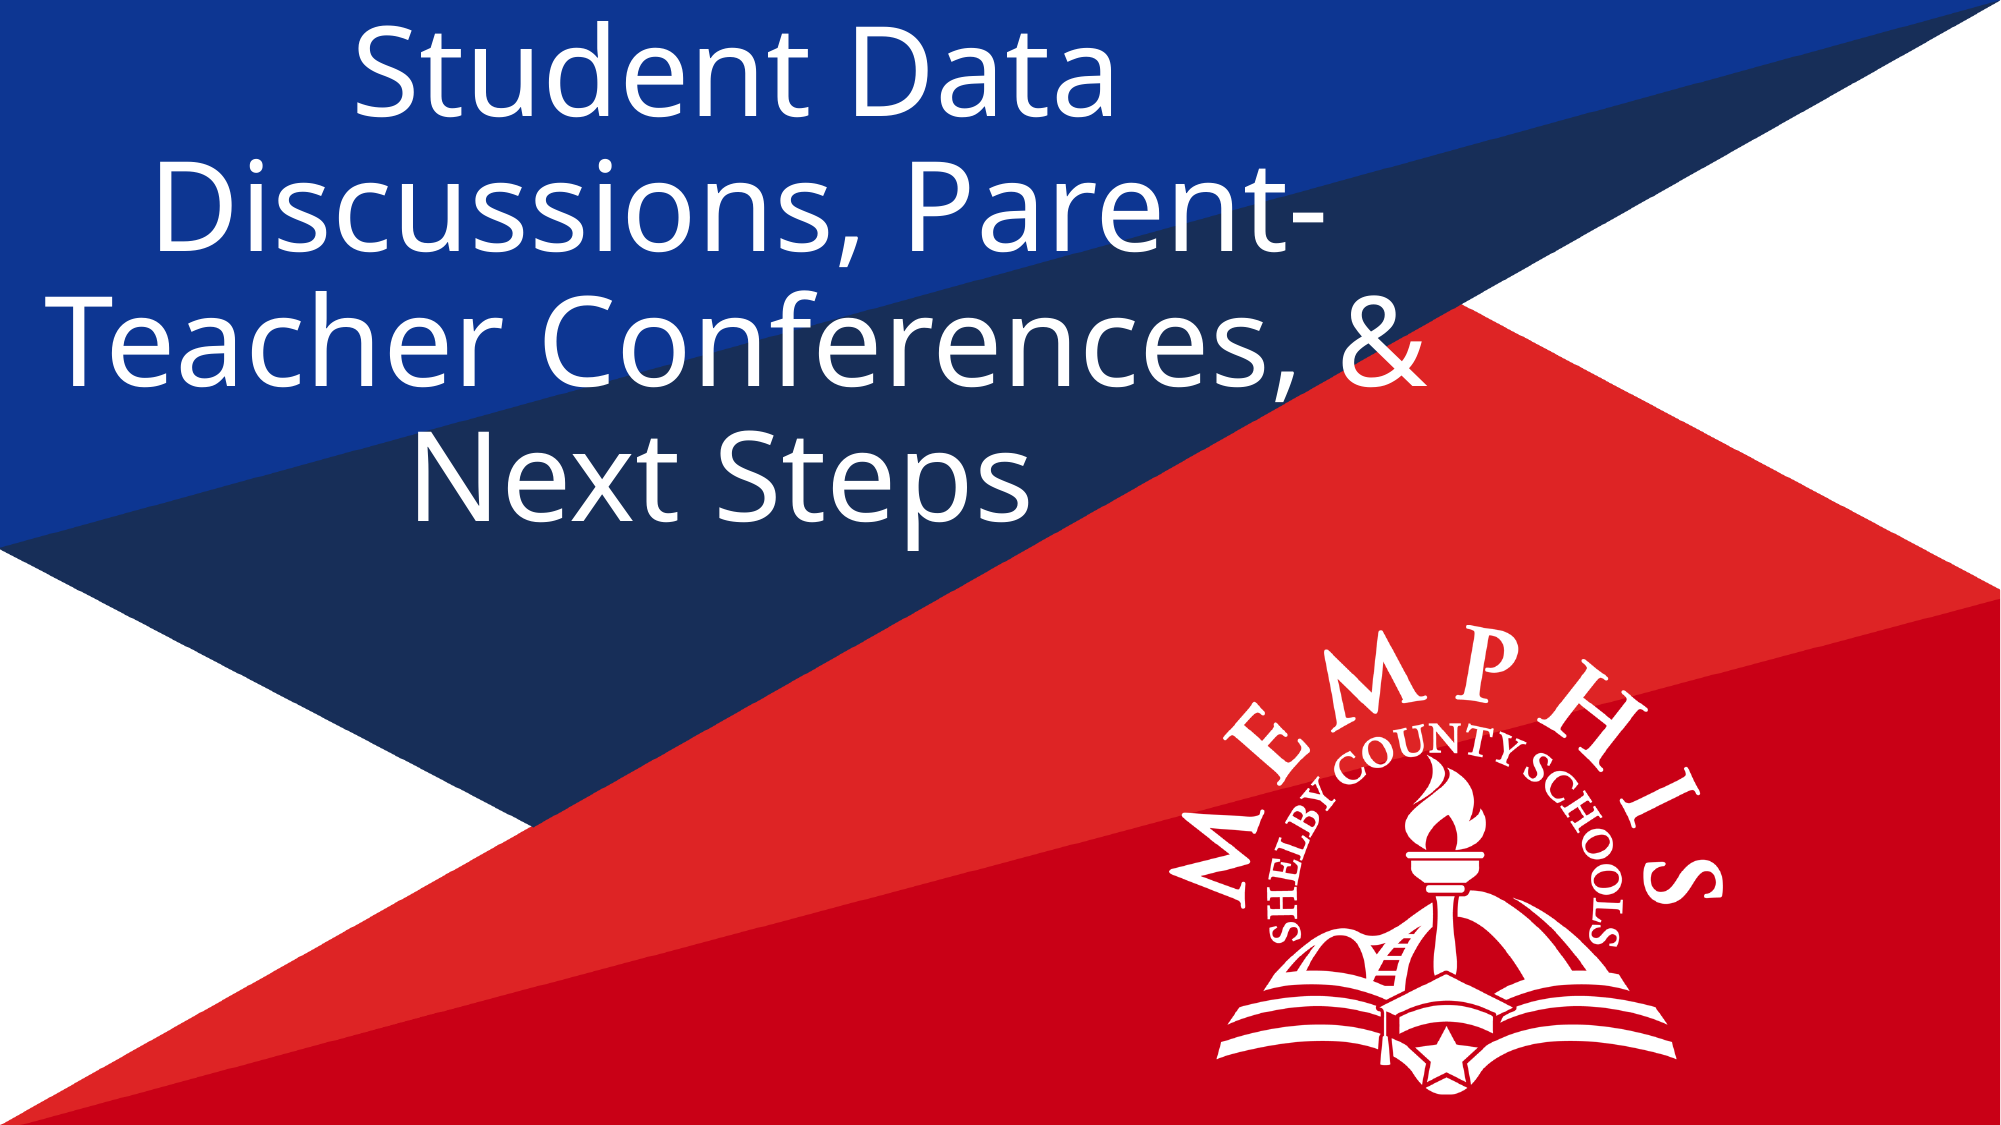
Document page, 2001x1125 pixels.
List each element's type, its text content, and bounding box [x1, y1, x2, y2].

text_box Student Data Discussions, Parent-Teacher Conferences, & Next Steps [0, 0, 1474, 557]
picture [0, 0, 2001, 1125]
